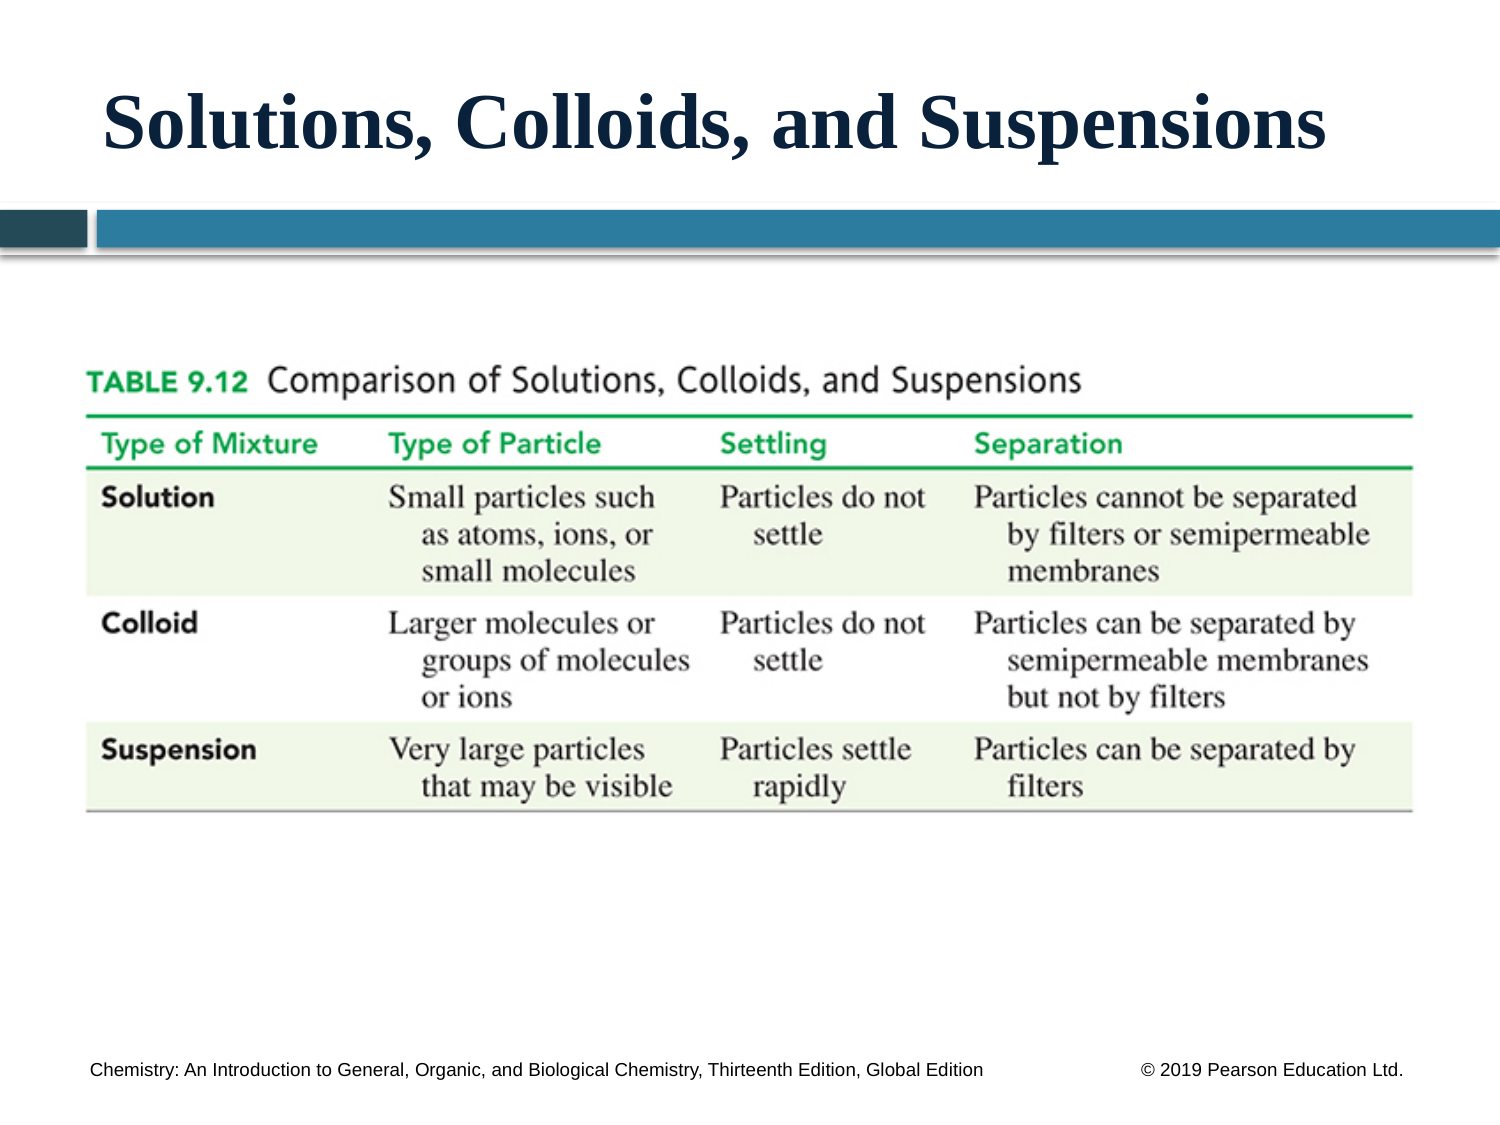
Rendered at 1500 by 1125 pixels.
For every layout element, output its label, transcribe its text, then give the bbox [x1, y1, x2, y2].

picture [80, 360, 1419, 819]
title Solutions, Colloids, and Suspensions [87, 42, 1438, 193]
